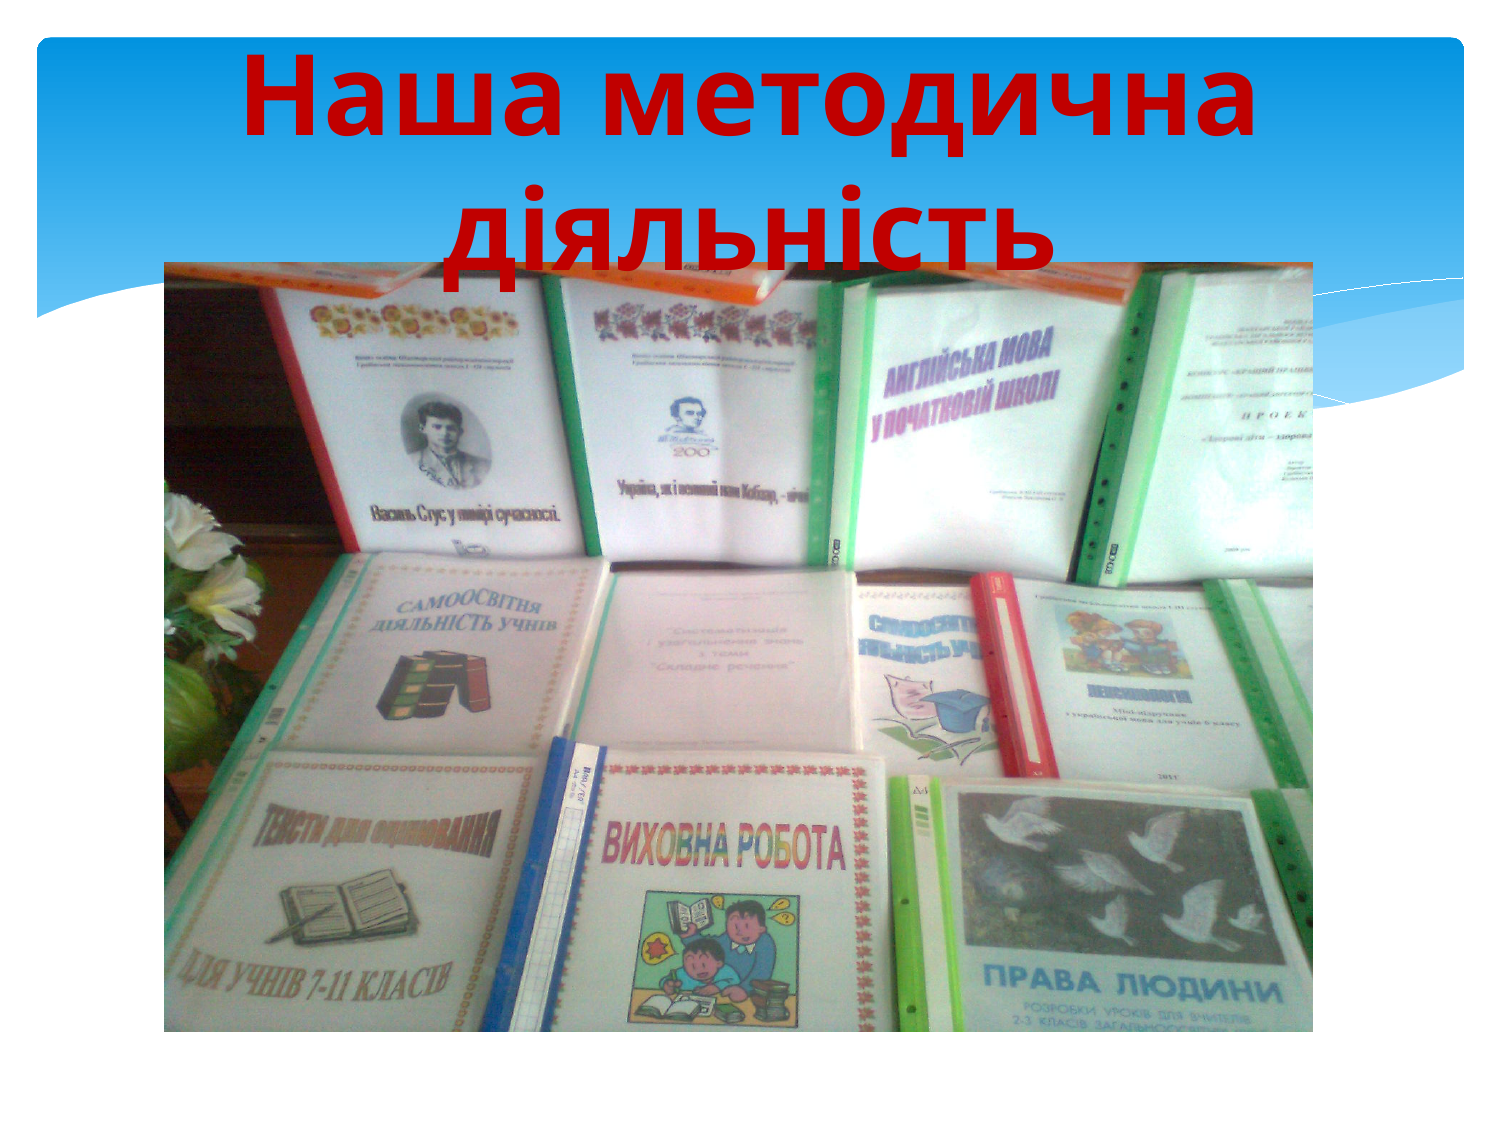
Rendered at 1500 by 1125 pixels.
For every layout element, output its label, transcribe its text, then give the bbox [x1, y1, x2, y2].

title Наша методична діяльність [75, 55, 1425, 261]
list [163, 262, 1313, 1032]
